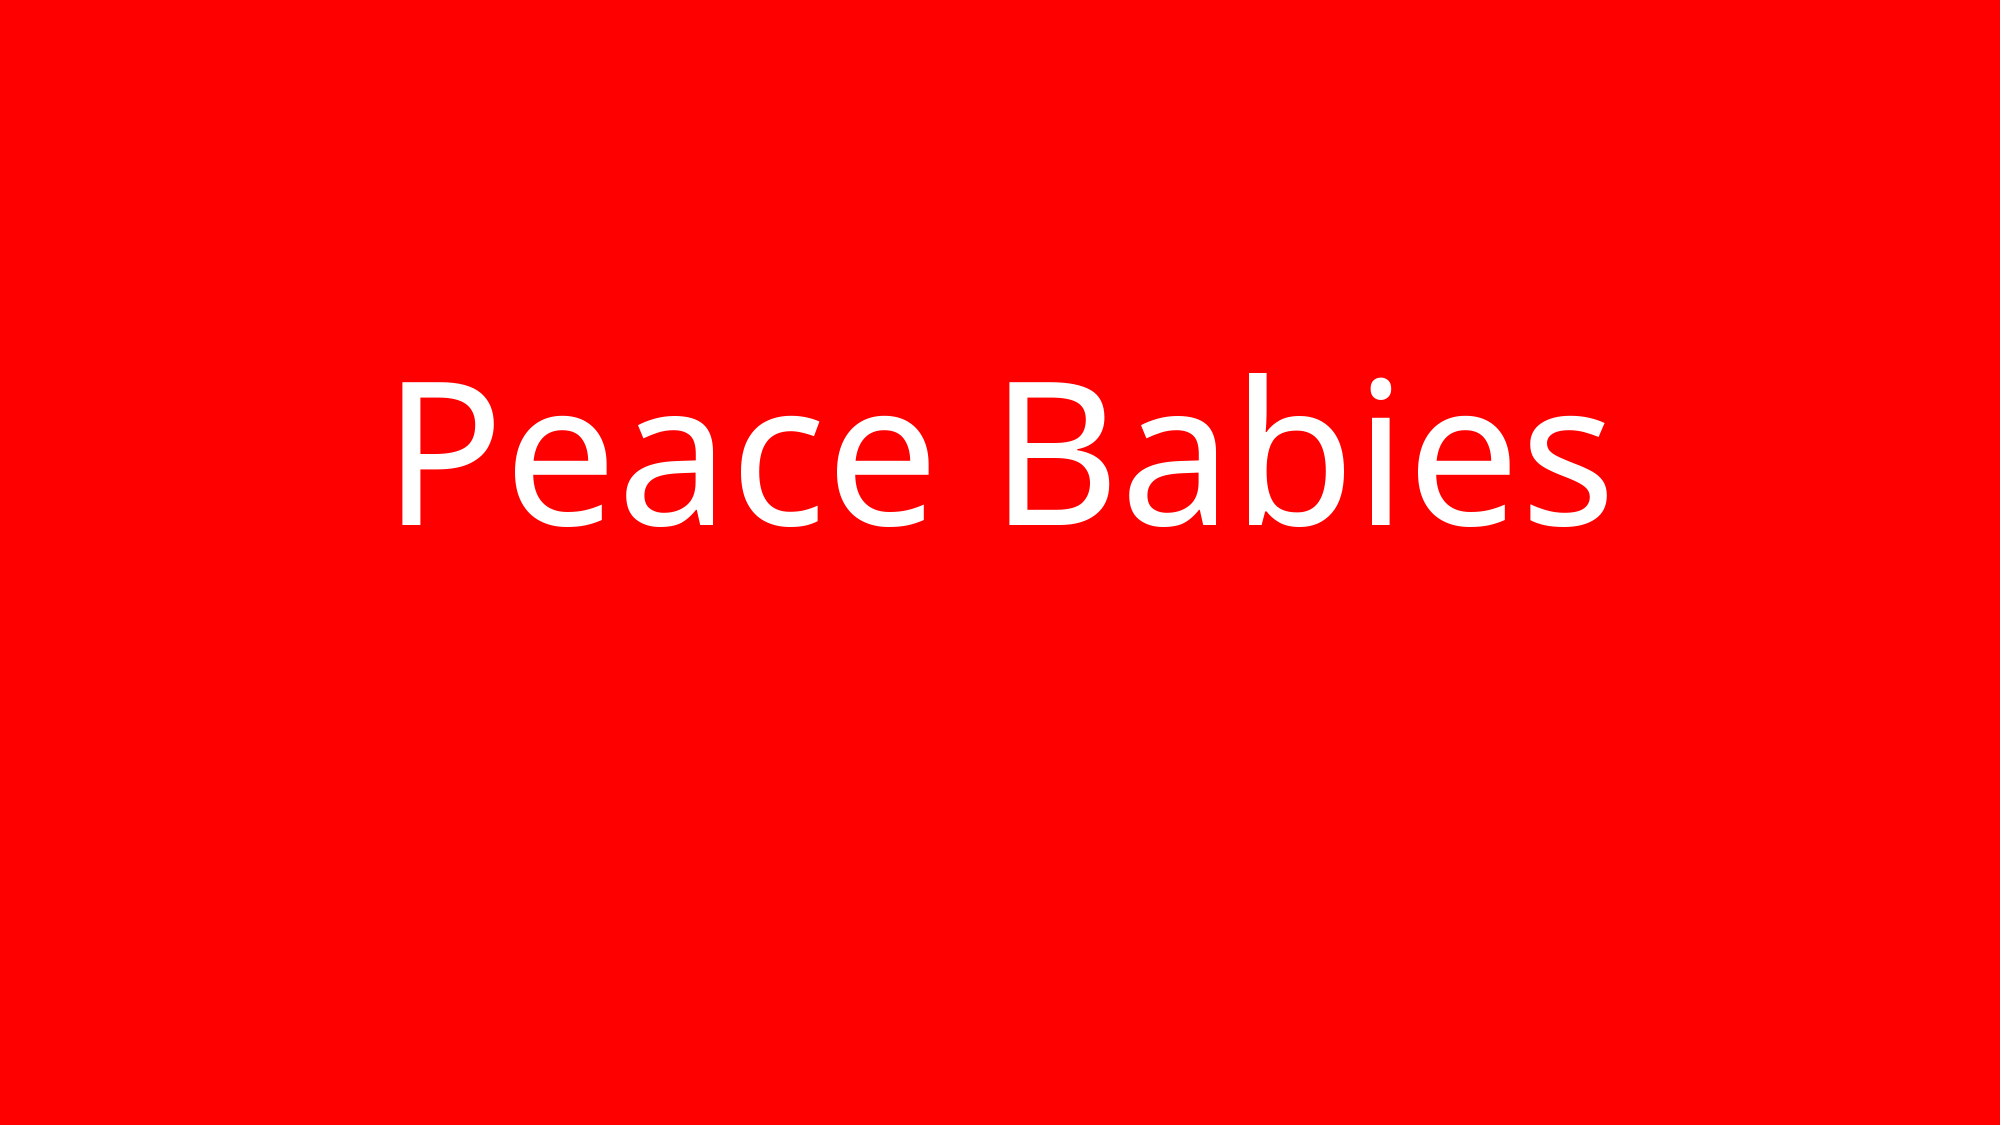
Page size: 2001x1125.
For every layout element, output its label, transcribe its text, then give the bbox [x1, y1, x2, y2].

title Peace Babies [249, 184, 1750, 576]
